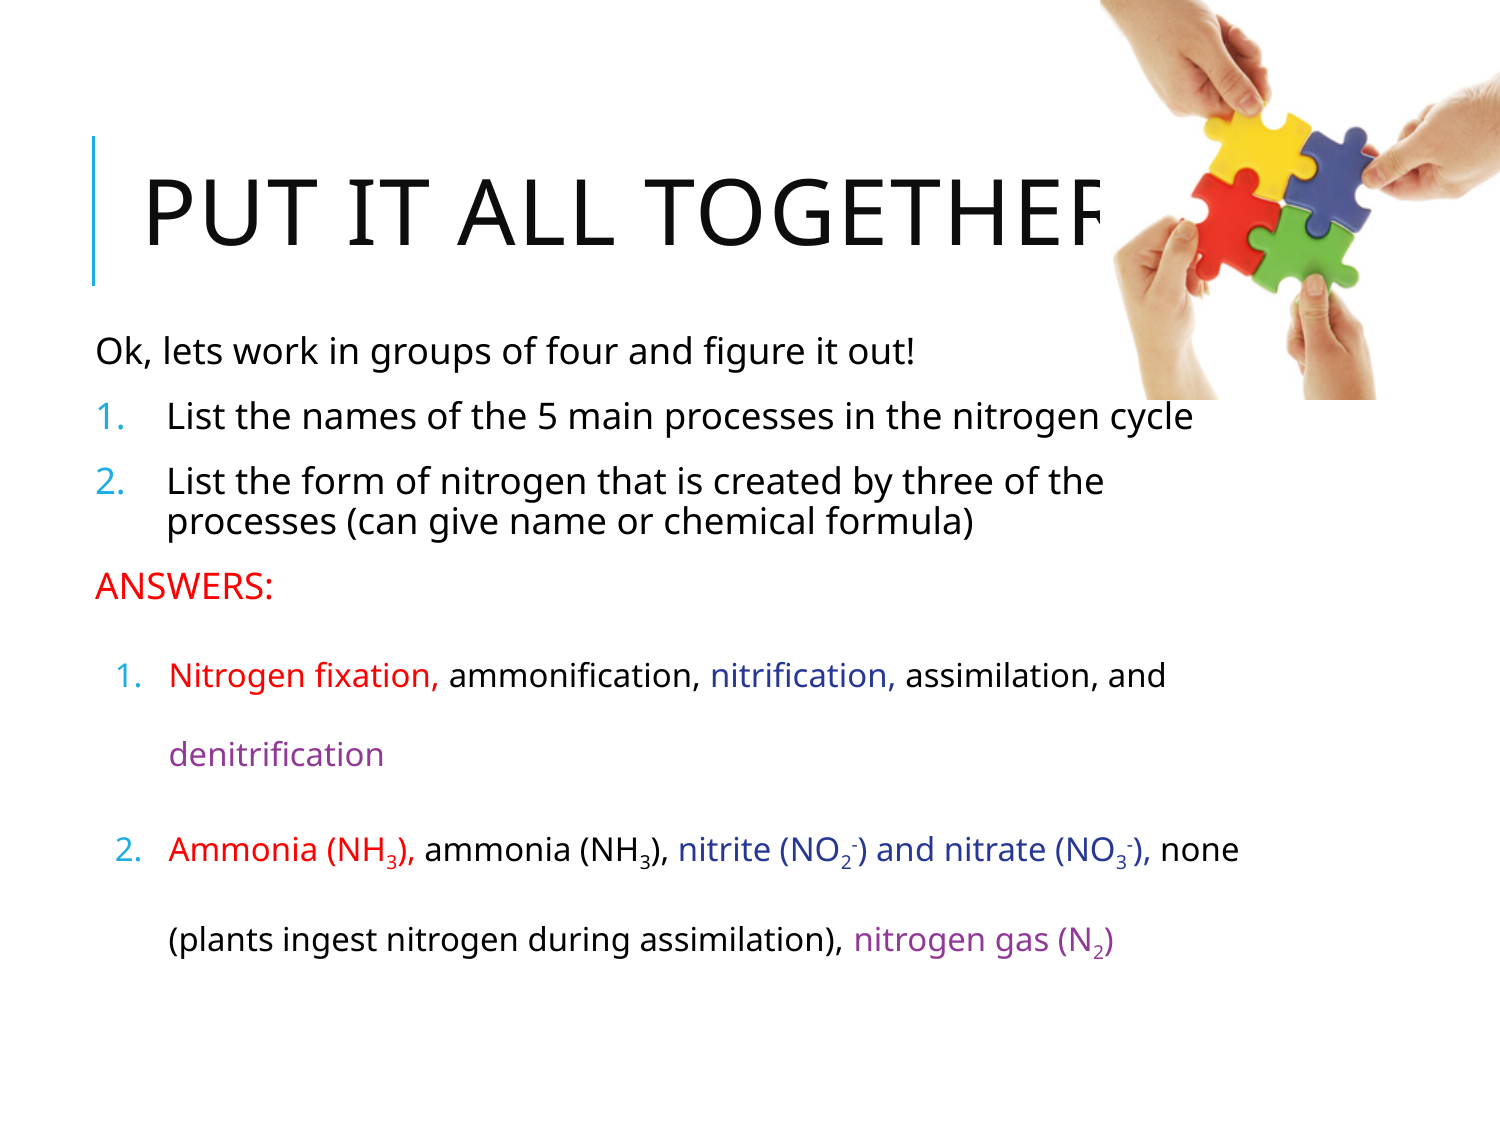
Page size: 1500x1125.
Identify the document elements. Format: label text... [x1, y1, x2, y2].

title Put it all together: [126, 96, 1092, 324]
picture [1099, 0, 1500, 401]
list Ok, lets work in groups of four and figure it out! List the names of the 5 main processes in the nitrogen cycle List the form of nitrogen that is created by three of the processes (can give name or chemical formula) ANSWERS: Nitrogen fixation, ammonification, nitrification, assimilation, and denitrification Ammonia (NH3), ammonia (NH3), nitrite (NO2-) and nitrate (NO3-), none (plants ingest nitrogen during assimilation), nitrogen gas (N2) [87, 324, 1284, 985]
